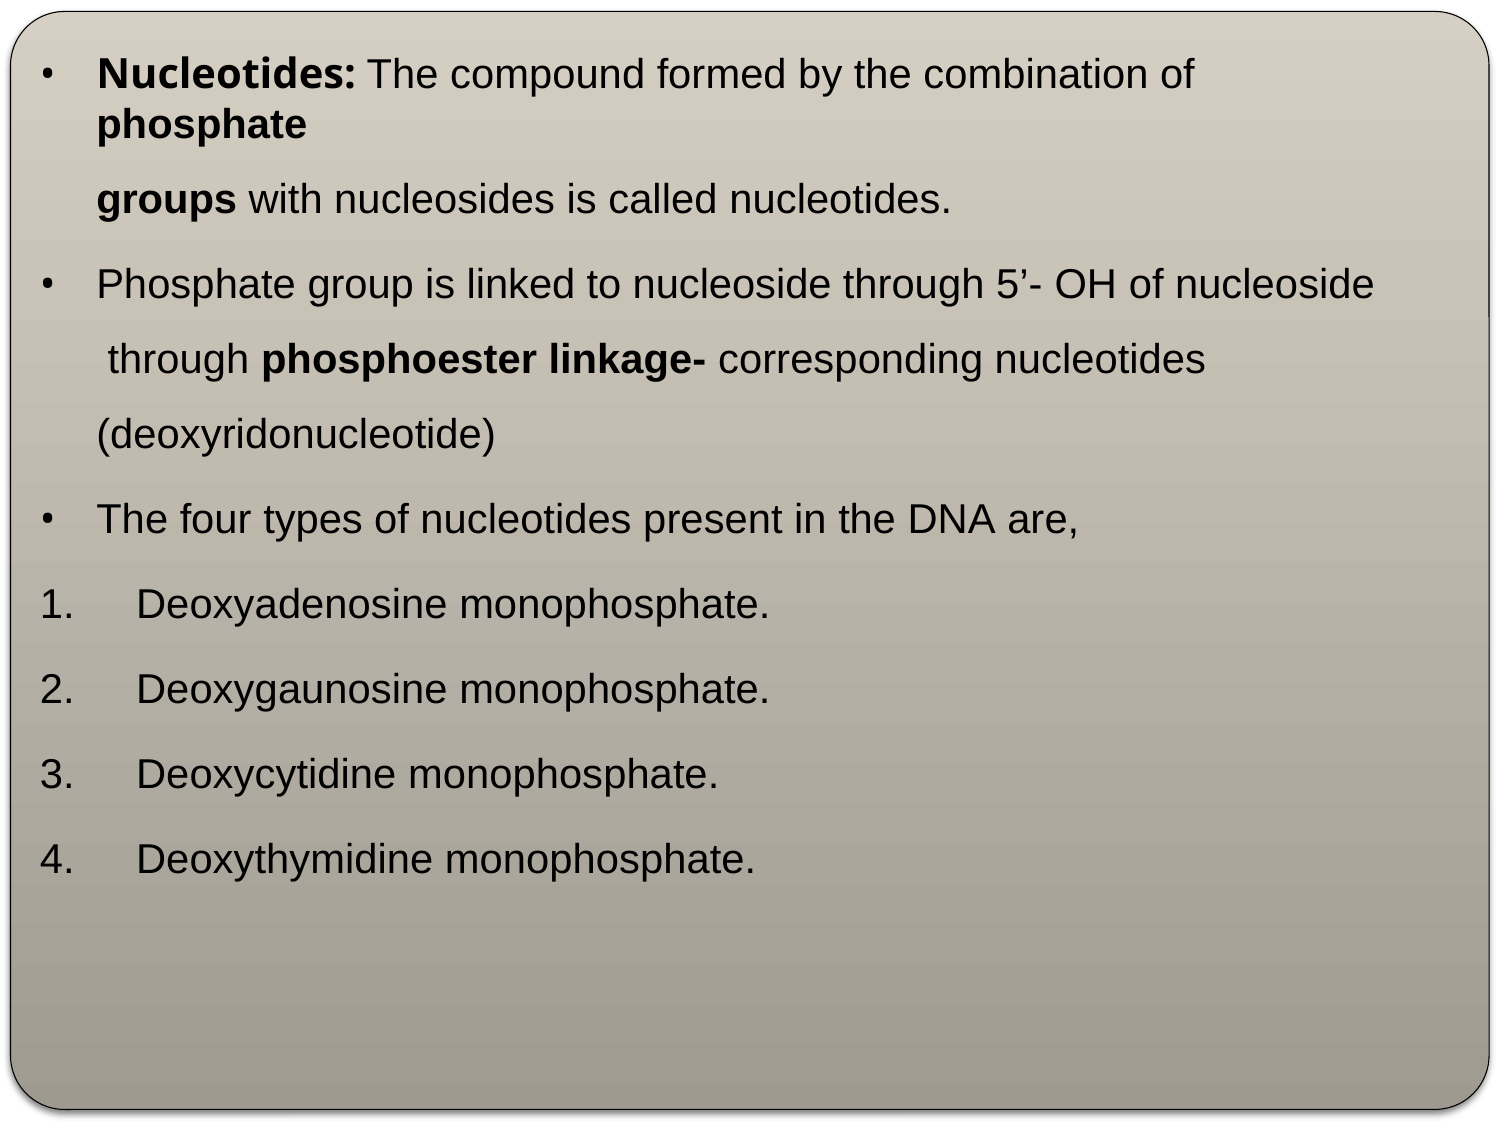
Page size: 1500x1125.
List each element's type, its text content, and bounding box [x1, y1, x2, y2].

text_box Nucleotides: The compound formed by the combination of phosphate groups with nucleosides is called nucleotides. Phosphate group is linked to nucleoside through 5’- OH of nucleoside through phosphoester linkage- corresponding nucleotides (deoxyridonucleotide) The four types of nucleotides present in the DNA are, Deoxyadenosine monophosphate. Deoxygaunosine monophosphate. Deoxycytidine monophosphate. Deoxythymidine monophosphate. [37, 19, 1377, 883]
